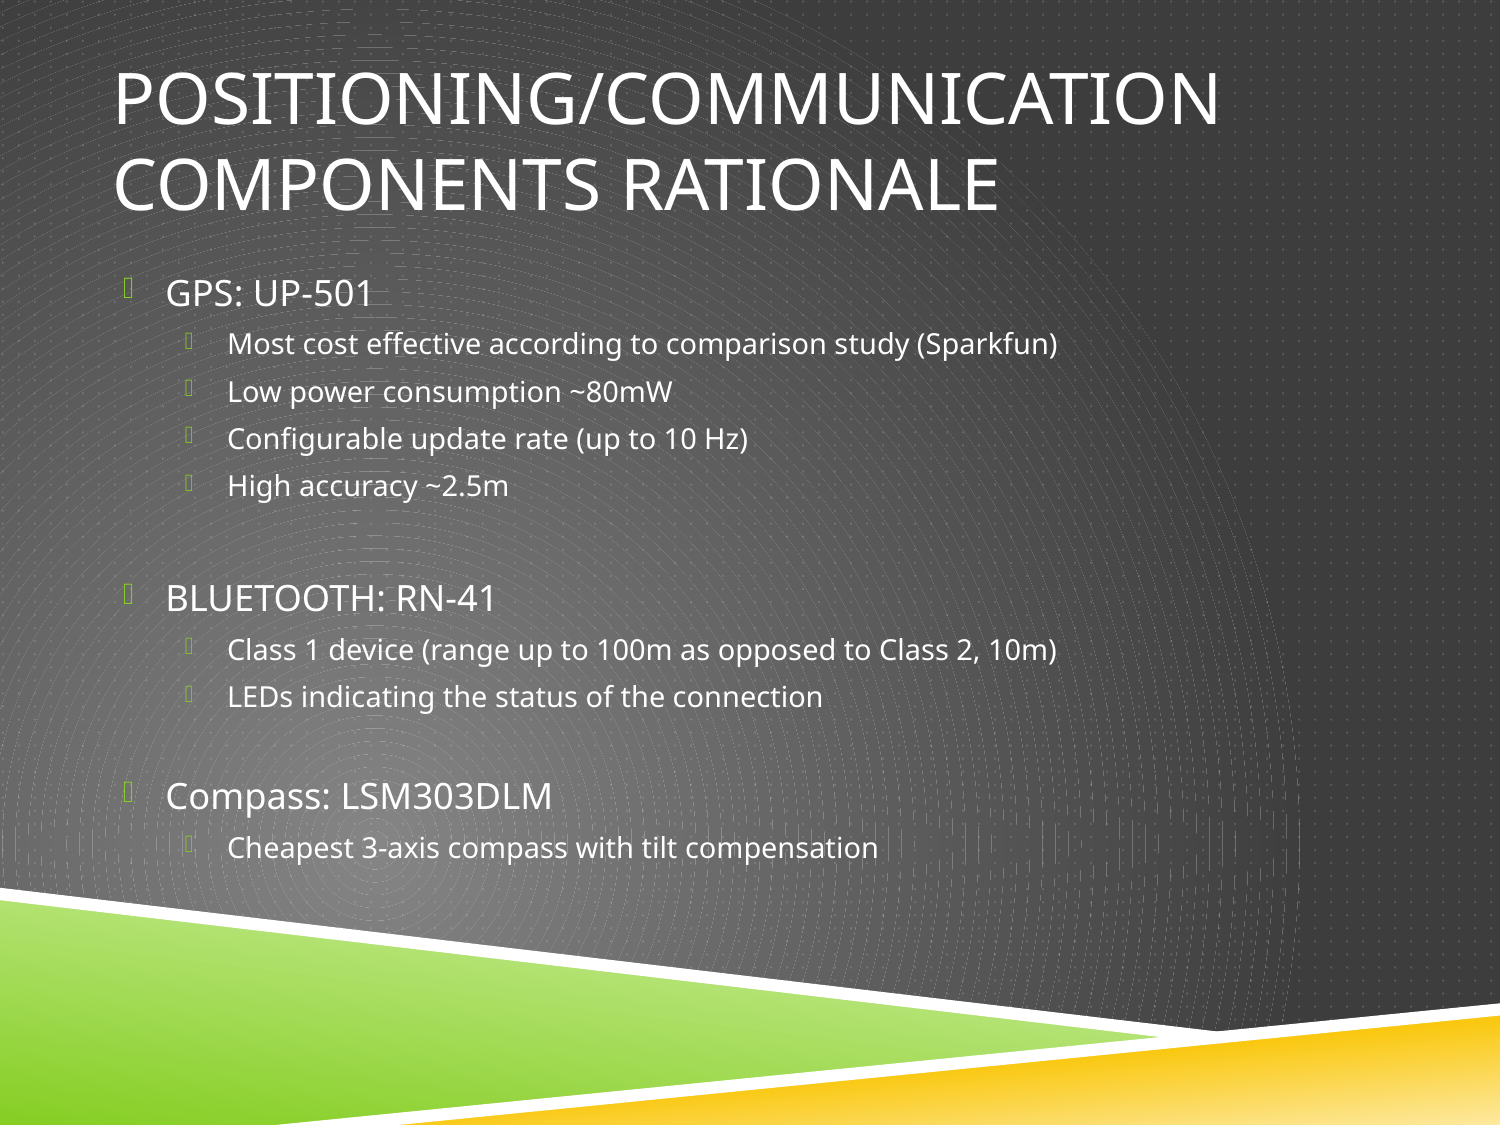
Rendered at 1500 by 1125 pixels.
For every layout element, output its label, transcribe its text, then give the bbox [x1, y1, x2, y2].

list GPS: UP-501 Most cost effective according to comparison study (Sparkfun) Low power consumption ~80mW Configurable update rate (up to 10 Hz) High accuracy ~2.5m BLUETOOTH: RN-41 Class 1 device (range up to 100m as opposed to Class 2, 10m) LEDs indicating the status of the connection Compass: LSM303DLM Cheapest 3-axis compass with tilt compensation [112, 262, 1388, 875]
title POSITIONING/Communication Components RATIONALE [112, 45, 1388, 233]
